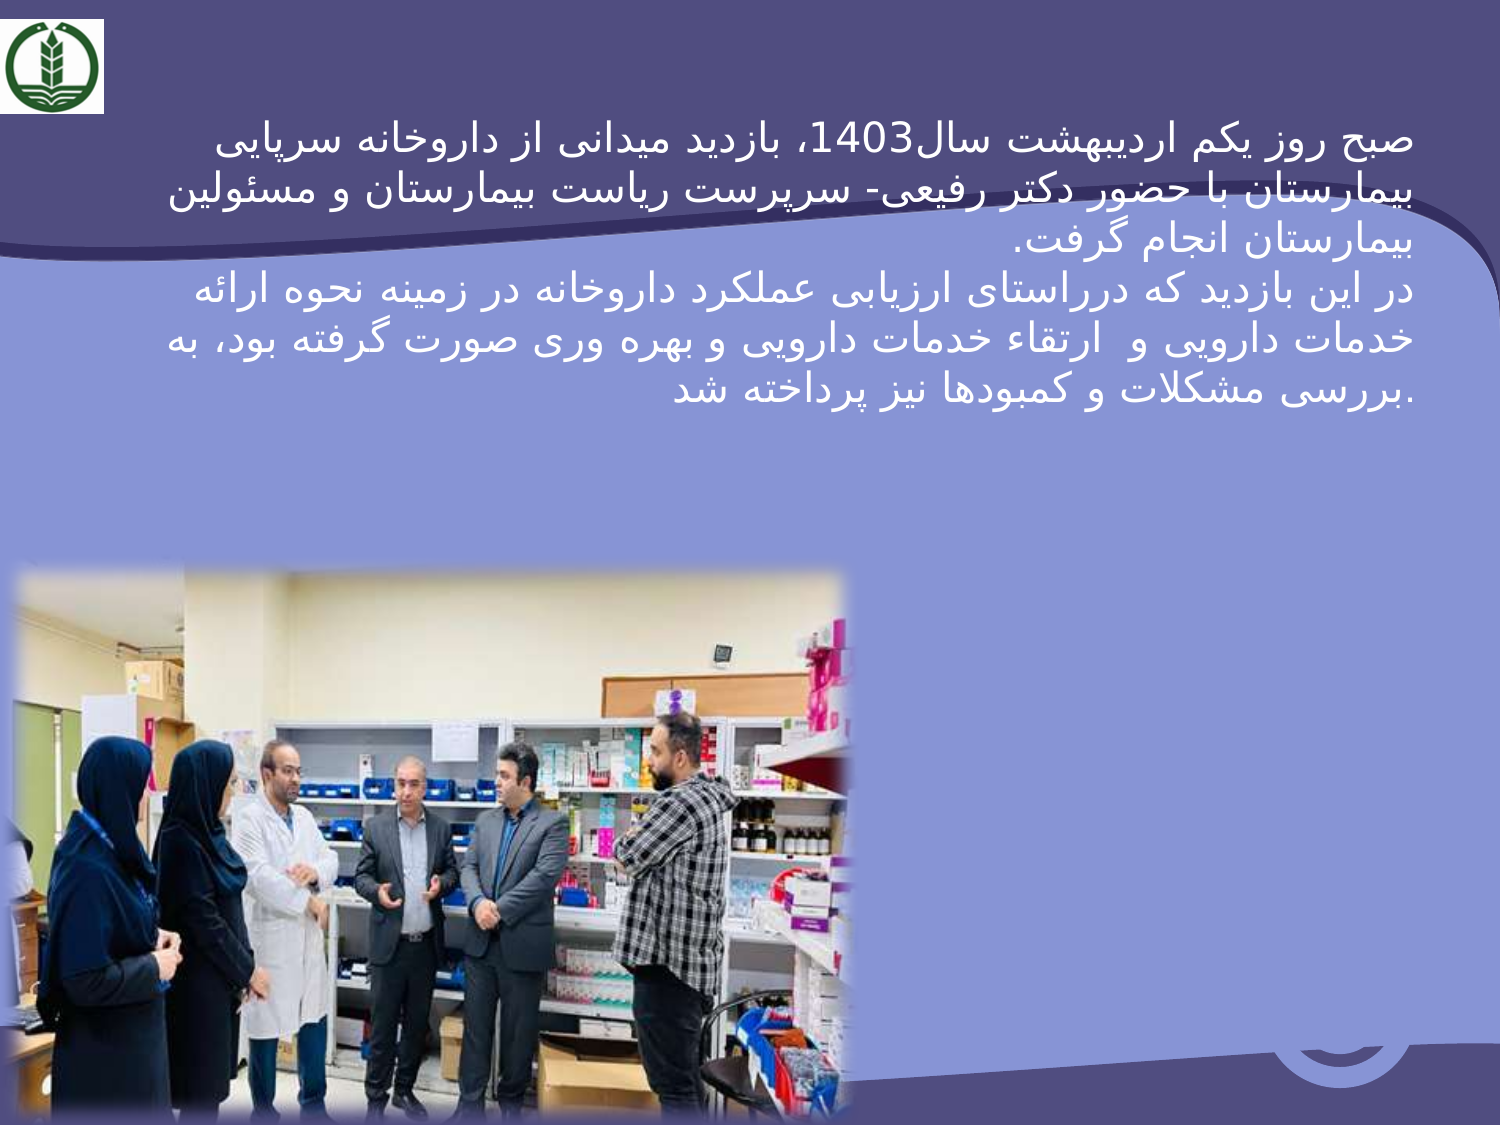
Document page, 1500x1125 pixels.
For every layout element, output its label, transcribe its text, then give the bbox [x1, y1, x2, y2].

picture [0, 554, 860, 1125]
title صبح روز یکم اردیبهشت سال1403، بازدید میدانی از داروخانه سرپایی بیمارستان با حضور دکتر رفیعی- سرپرست ریاست بیمارستان و مسئولین بیمارستان انجام گرفت. در این بازدید که درراستای ارزیابی عملکرد داروخانه در زمینه نحوه ارائه خدمات دارویی و ارتقاء خدمات دارویی و بهره وری صورت گرفته بود، به بررسی مشکلات و کمبودها نیز پرداخته شد. [100, 196, 1431, 327]
picture [0, 19, 104, 114]
